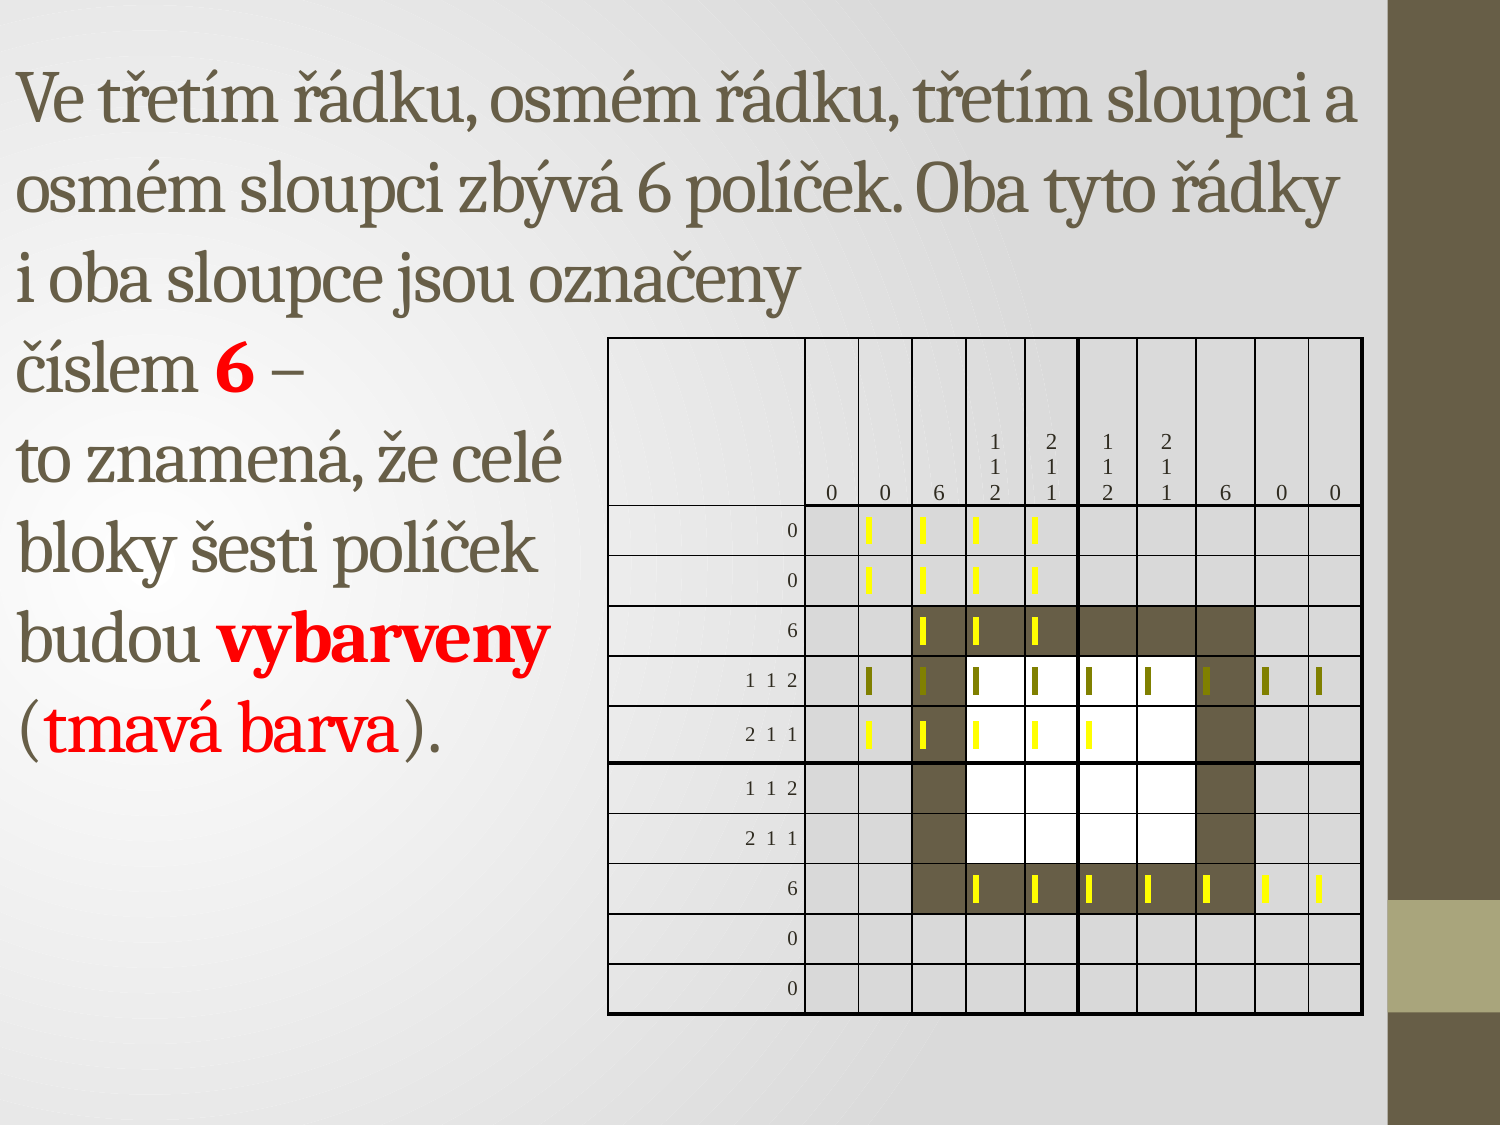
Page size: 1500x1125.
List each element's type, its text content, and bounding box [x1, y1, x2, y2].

table_cell [806, 507, 858, 555]
title Ve třetím řádku, osmém řádku, třetím sloupci a osmém sloupci zbývá 6 políček. Oba tyto řádky i oba sloupce jsou označeny číslem 6 – to znamená, že celé bloky šesti políček budou vybarveny (tmavá barva). [0, 30, 1376, 776]
table_cell [806, 864, 858, 913]
table_cell [806, 965, 858, 1012]
table_cell [806, 707, 858, 761]
table_header 6 [913, 339, 965, 504]
table_cell [1026, 915, 1076, 963]
table_cell [967, 915, 1024, 963]
table_cell [1256, 915, 1308, 963]
table_cell [859, 507, 911, 555]
table_cell [1080, 607, 1136, 655]
table_header 1 1 2 [1080, 339, 1136, 504]
table_header 6 [1197, 339, 1254, 504]
table_cell [1309, 657, 1360, 705]
table_cell [967, 707, 1024, 761]
table_cell [1080, 765, 1136, 813]
table_cell 2 1 1 [609, 707, 804, 761]
table_cell [1256, 965, 1308, 1012]
table_header 0 [1256, 339, 1308, 504]
table_cell [1256, 814, 1308, 863]
table_cell [967, 507, 1024, 555]
table_cell [806, 607, 858, 655]
table_cell [967, 607, 1024, 655]
table_cell [1080, 965, 1136, 1012]
table_cell [859, 915, 911, 963]
table_cell [1197, 864, 1254, 913]
table_cell [1080, 556, 1136, 605]
table_cell [1138, 607, 1195, 655]
table_cell [1309, 814, 1360, 863]
table_header [609, 339, 804, 505]
table_cell [859, 814, 911, 863]
table_cell [1026, 814, 1076, 863]
table_cell [806, 765, 858, 813]
table_cell [1256, 864, 1308, 913]
table_cell 1 1 2 [609, 765, 804, 813]
table_cell [1138, 707, 1195, 761]
table_cell [1309, 507, 1360, 555]
table_cell 2 1 1 [609, 814, 804, 863]
table_cell [1026, 765, 1076, 813]
table_cell [1197, 556, 1254, 605]
table_cell [859, 965, 911, 1012]
table_cell [1080, 814, 1136, 863]
table_cell [913, 965, 965, 1012]
table_cell [913, 864, 965, 913]
table_cell [1256, 507, 1308, 555]
table_cell [1309, 707, 1360, 761]
table_cell [1256, 765, 1308, 813]
table_cell [1080, 507, 1136, 555]
table_cell [1080, 657, 1136, 705]
table_cell 6 [609, 864, 804, 913]
table_cell [1197, 765, 1254, 813]
table_cell [913, 607, 965, 655]
table_cell [913, 765, 965, 813]
table_cell [1026, 657, 1076, 705]
table_cell [1256, 657, 1308, 705]
table_cell 1 1 2 [609, 657, 804, 705]
table_cell [967, 765, 1024, 813]
table_cell [913, 507, 965, 555]
table_cell [1026, 965, 1076, 1012]
table_cell [967, 814, 1024, 863]
table_cell 0 [609, 965, 804, 1012]
table_cell [1197, 707, 1254, 761]
table_cell [1026, 864, 1076, 913]
table_cell [913, 707, 965, 761]
table_cell [1197, 965, 1254, 1012]
table_cell [1138, 507, 1195, 555]
table_cell [967, 864, 1024, 913]
table_cell [1197, 507, 1254, 555]
table_cell [806, 915, 858, 963]
table_cell [1138, 864, 1195, 913]
table_cell [1026, 607, 1076, 655]
table_cell [1138, 965, 1195, 1012]
table_cell [1080, 915, 1136, 963]
table_cell [1197, 915, 1254, 963]
table_header 0 [859, 339, 911, 504]
table_cell [1026, 707, 1076, 761]
table_cell [967, 657, 1024, 705]
table_cell 0 [609, 915, 804, 963]
table_header 0 [1309, 339, 1360, 504]
table_header 0 [806, 339, 858, 504]
table_cell [1197, 607, 1254, 655]
table_cell [859, 657, 911, 705]
table_cell [1256, 556, 1308, 605]
table_cell [859, 864, 911, 913]
table_cell [1138, 915, 1195, 963]
table_cell 0 [609, 556, 804, 605]
table_cell [1138, 814, 1195, 863]
table_cell [1197, 657, 1254, 705]
table_cell [1138, 556, 1195, 605]
table_cell [1197, 814, 1254, 863]
table_cell [1080, 707, 1136, 761]
table_cell [967, 965, 1024, 1012]
table_cell [1026, 507, 1076, 555]
table_cell [1309, 864, 1360, 913]
table_cell [913, 915, 965, 963]
table_cell [1309, 915, 1360, 963]
table_cell [1309, 765, 1360, 813]
table_cell [1138, 765, 1195, 813]
table_cell [859, 556, 911, 605]
table_cell [913, 556, 965, 605]
table_cell [806, 814, 858, 863]
table_cell [1309, 965, 1360, 1012]
table_cell [859, 707, 911, 761]
table_header 2 1 1 [1138, 339, 1195, 504]
table_cell [1026, 556, 1076, 605]
table_cell [1080, 864, 1136, 913]
table_cell [913, 657, 965, 705]
table_cell [859, 607, 911, 655]
table_cell [1309, 556, 1360, 605]
table_cell [967, 556, 1024, 605]
table_cell [1256, 607, 1308, 655]
table_cell [1309, 607, 1360, 655]
table_header 1 1 2 [967, 339, 1024, 504]
table_cell [1138, 657, 1195, 705]
table_cell [913, 814, 965, 863]
table_cell [859, 765, 911, 813]
table_cell [806, 556, 858, 605]
table_cell [806, 657, 858, 705]
table_header 2 1 1 [1026, 339, 1076, 504]
table_cell [1256, 707, 1308, 761]
table_cell 0 [609, 506, 804, 555]
table_cell 6 [609, 607, 804, 655]
